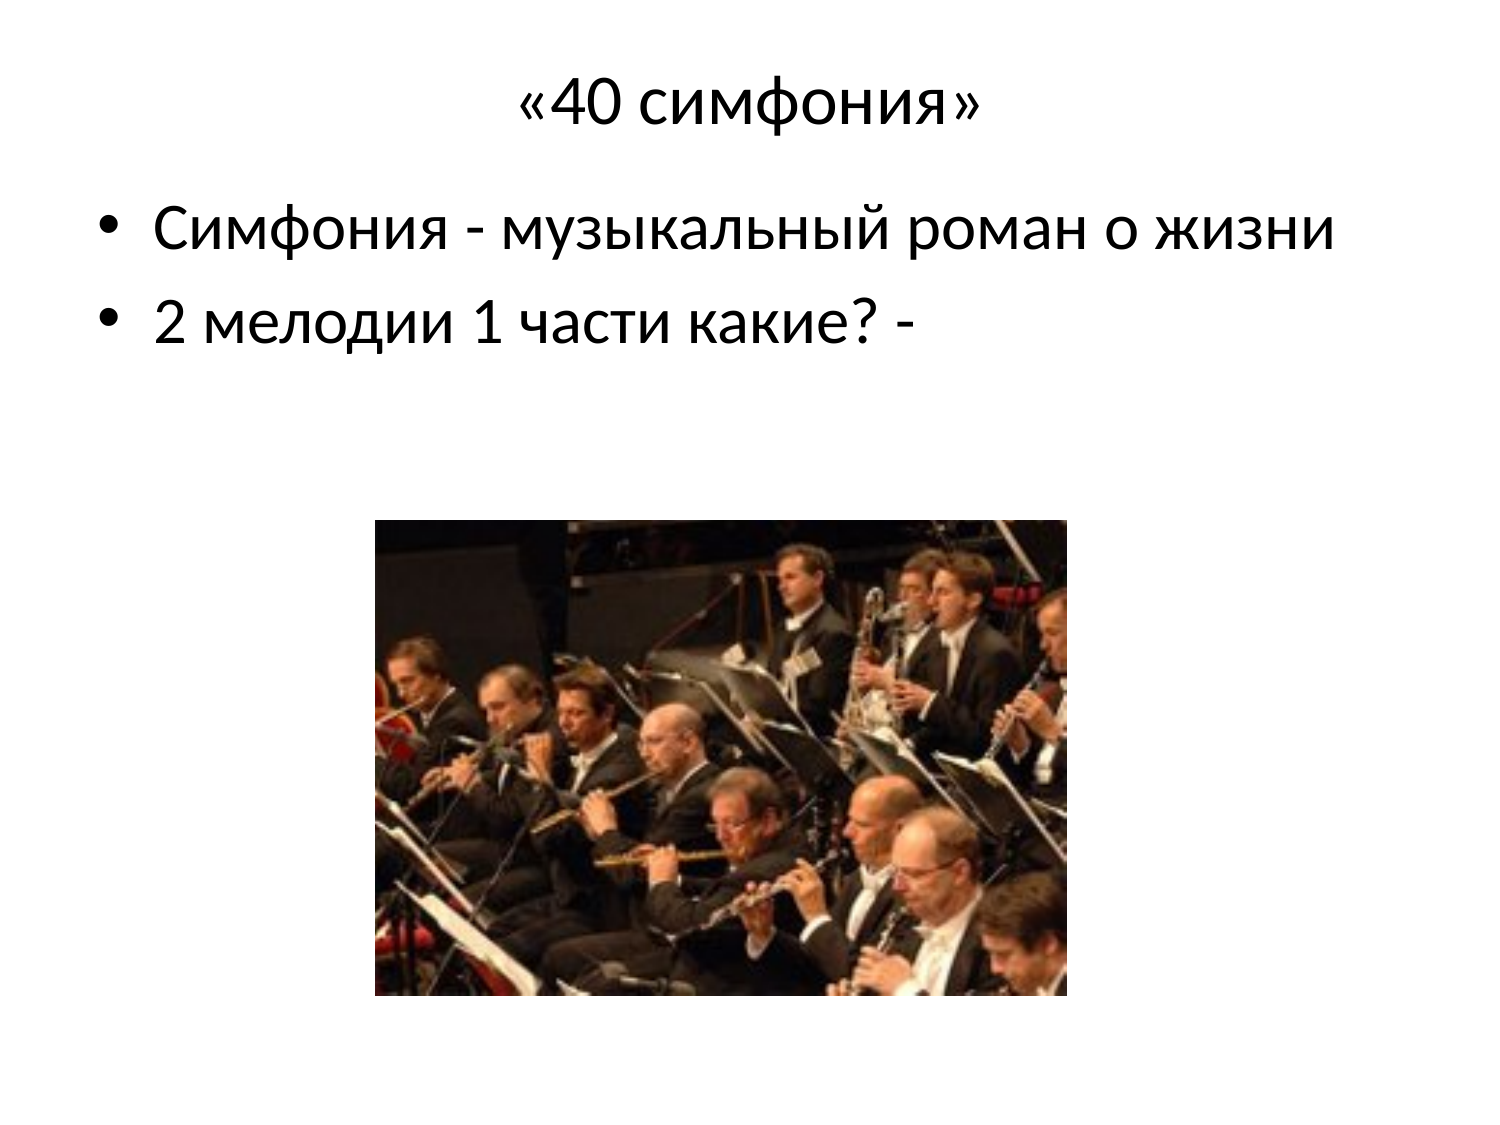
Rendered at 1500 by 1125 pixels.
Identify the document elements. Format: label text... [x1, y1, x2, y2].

title «40 симфония» [75, 45, 1425, 233]
picture [374, 520, 1067, 997]
list Симфония - музыкальный роман о жизни 2 мелодии 1 части какие? - [82, 175, 1432, 919]
